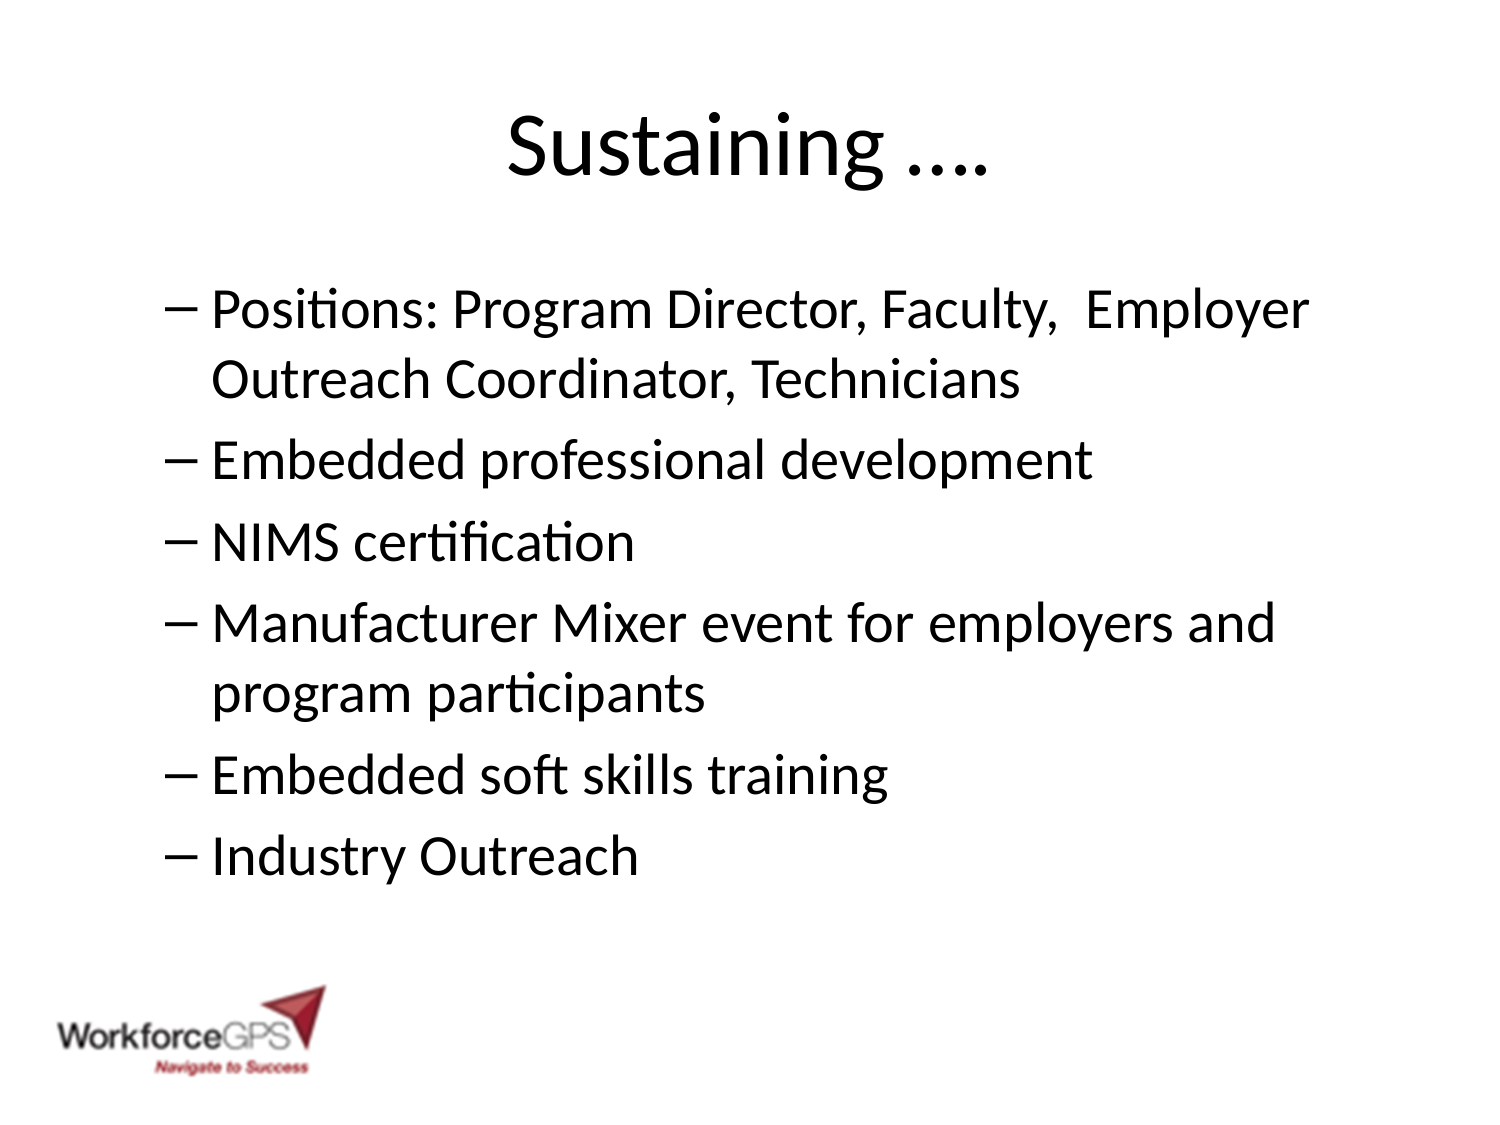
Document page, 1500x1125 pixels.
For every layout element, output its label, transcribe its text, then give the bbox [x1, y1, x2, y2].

title Sustaining …. [75, 45, 1425, 233]
list Positions: Program Director, Faculty, Employer Outreach Coordinator, Technicians Embedded professional development NIMS certification Manufacturer Mixer event for employers and program participants Embedded soft skills training Industry Outreach [75, 262, 1425, 1005]
picture [36, 982, 375, 1088]
